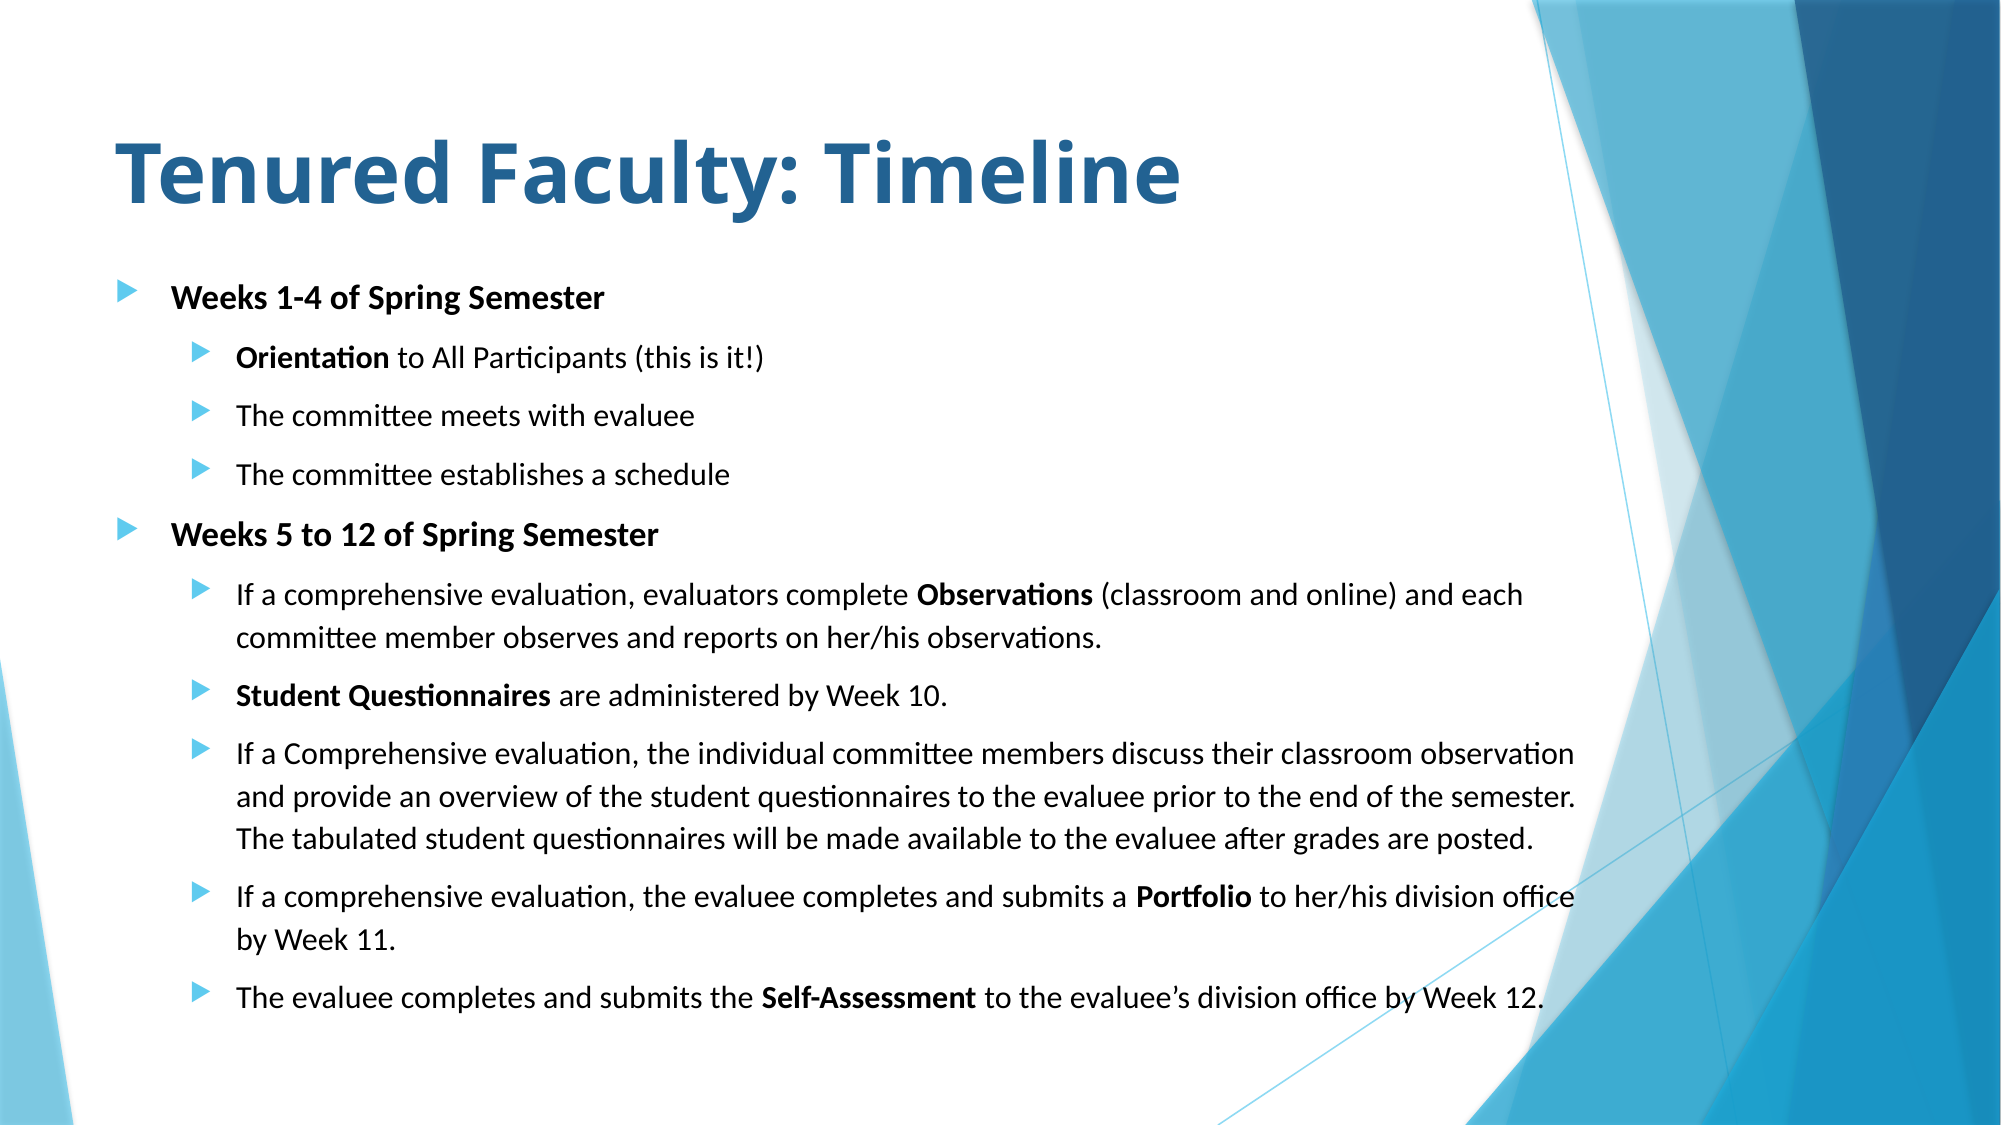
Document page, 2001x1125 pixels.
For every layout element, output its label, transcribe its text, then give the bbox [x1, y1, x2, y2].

title Tenured Faculty: Timeline [99, 112, 1522, 262]
list Weeks 1-4 of Spring Semester Orientation to All Participants (this is it!) The committee meets with evaluee The committee establishes a schedule Weeks 5 to 12 of Spring Semester If a comprehensive evaluation, evaluators complete Observations (classroom and online) and each committee member observes and reports on her/his observations. Student Questionnaires are administered by Week 10. If a Comprehensive evaluation, the individual committee members discuss their classroom observation and provide an overview of the student questionnaires to the evaluee prior to the end of the semester. The tabulated student questionnaires will be made available to the evaluee after grades are posted. If a comprehensive evaluation, the evaluee completes and submits a Portfolio to her/his division office by Week 11. The evaluee completes and submits the Self-Assessment to the evaluee’s division office by Week 12. [99, 262, 1600, 1050]
